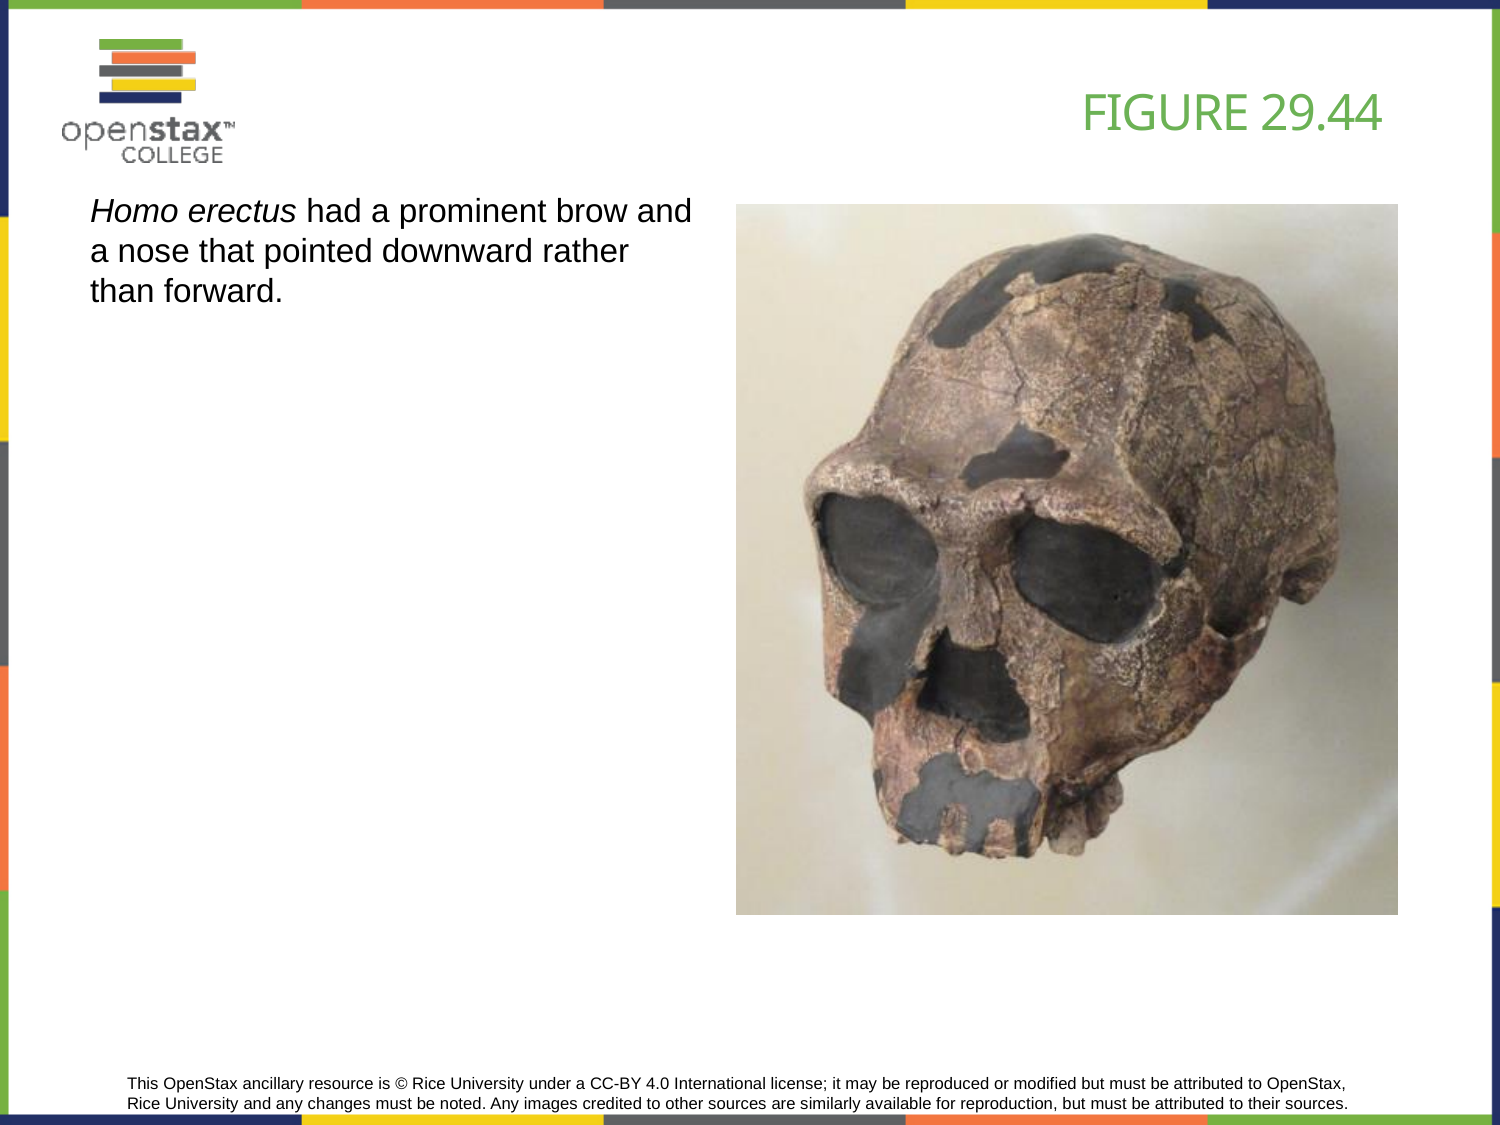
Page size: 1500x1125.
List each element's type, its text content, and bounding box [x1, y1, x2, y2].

list Homo erectus had a prominent brow and a nose that pointed downward rather than forward. [75, 181, 717, 1045]
title Figure 29.44 [242, 39, 1398, 148]
footer This OpenStax ancillary resource is © Rice University under a CC-BY 4.0 International license; it may be reproduced or modified but must be attributed to OpenStax, Rice University and any changes must be noted. Any images credited to other sources are similarly available for reproduction, but must be attributed to their sources. [112, 1065, 1398, 1112]
picture [0, 0, 1500, 1125]
